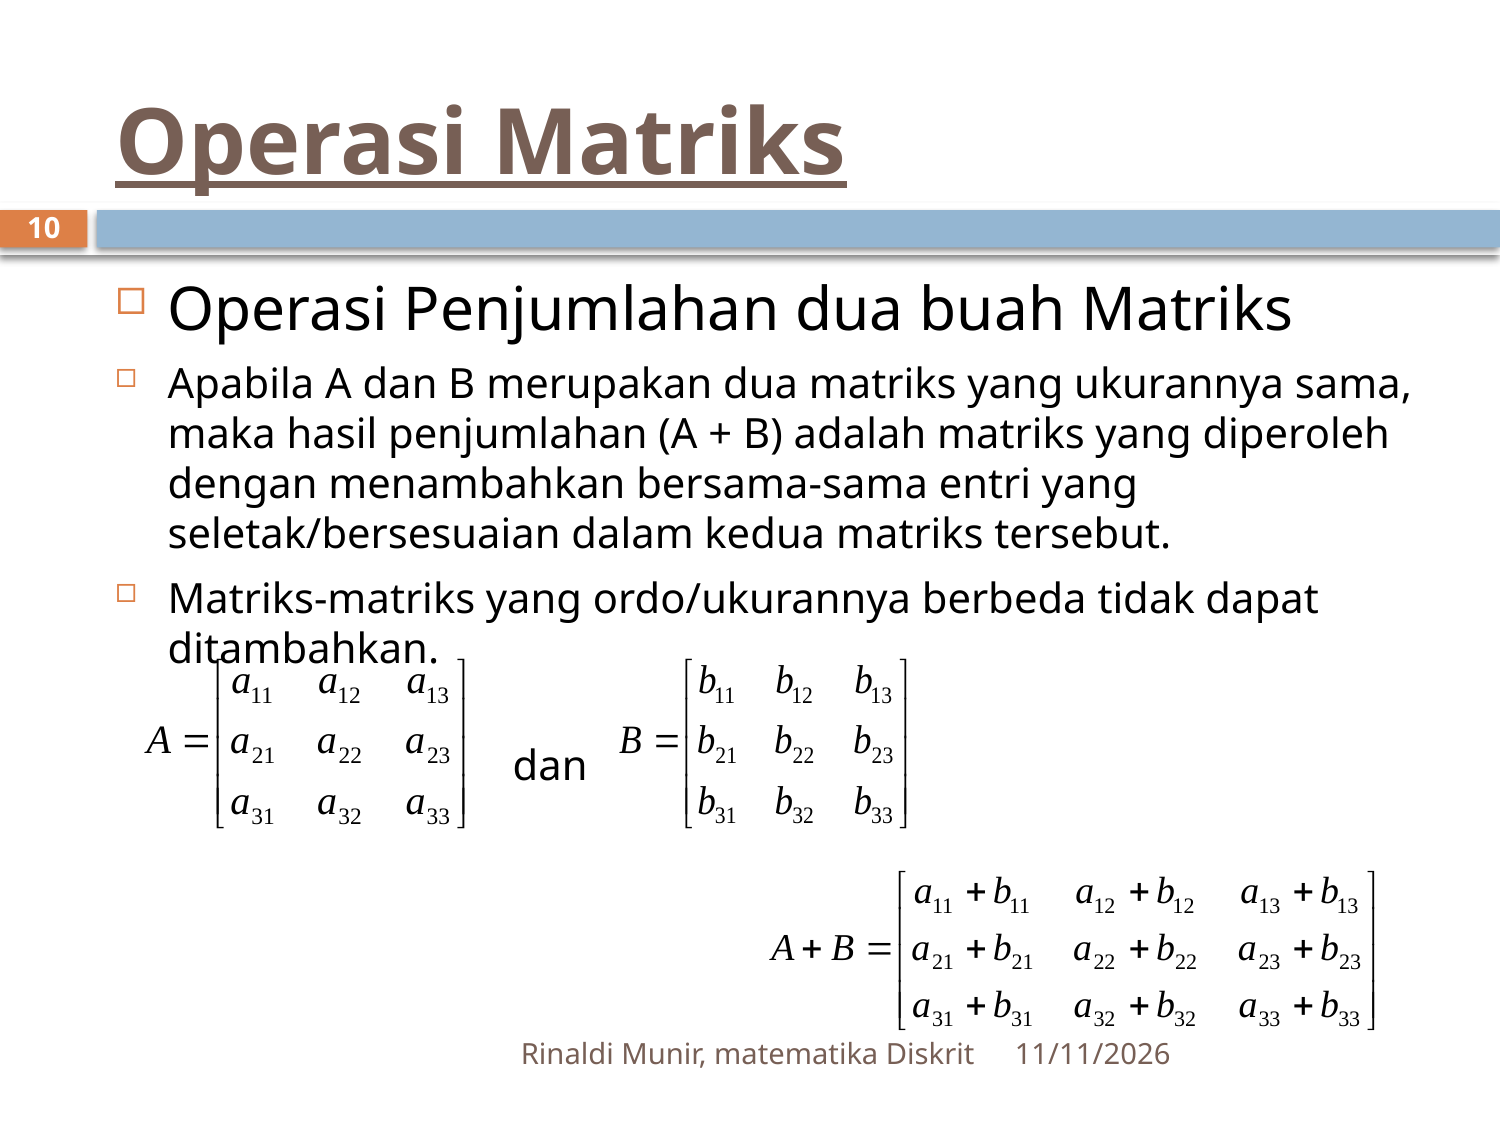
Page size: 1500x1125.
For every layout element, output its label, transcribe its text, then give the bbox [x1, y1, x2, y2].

list Operasi Penjumlahan dua buah Matriks Apabila A dan B merupakan dua matriks yang ukurannya sama, maka hasil penjumlahan (A + B) adalah matriks yang diperoleh dengan menambahkan bersama-sama entri yang seletak/bersesuaian dalam kedua matriks tersebut. Matriks-matriks yang ordo/ukurannya berbeda tidak dapat ditambahkan. dan [100, 262, 1438, 1000]
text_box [137, 649, 479, 838]
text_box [612, 649, 922, 838]
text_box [762, 862, 1388, 1040]
slide_number 10 [0, 208, 88, 249]
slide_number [999, 1025, 1438, 1085]
footer Rinaldi Munir, matematika Diskrit [99, 1024, 990, 1085]
title Operasi Matriks [100, 75, 1438, 200]
